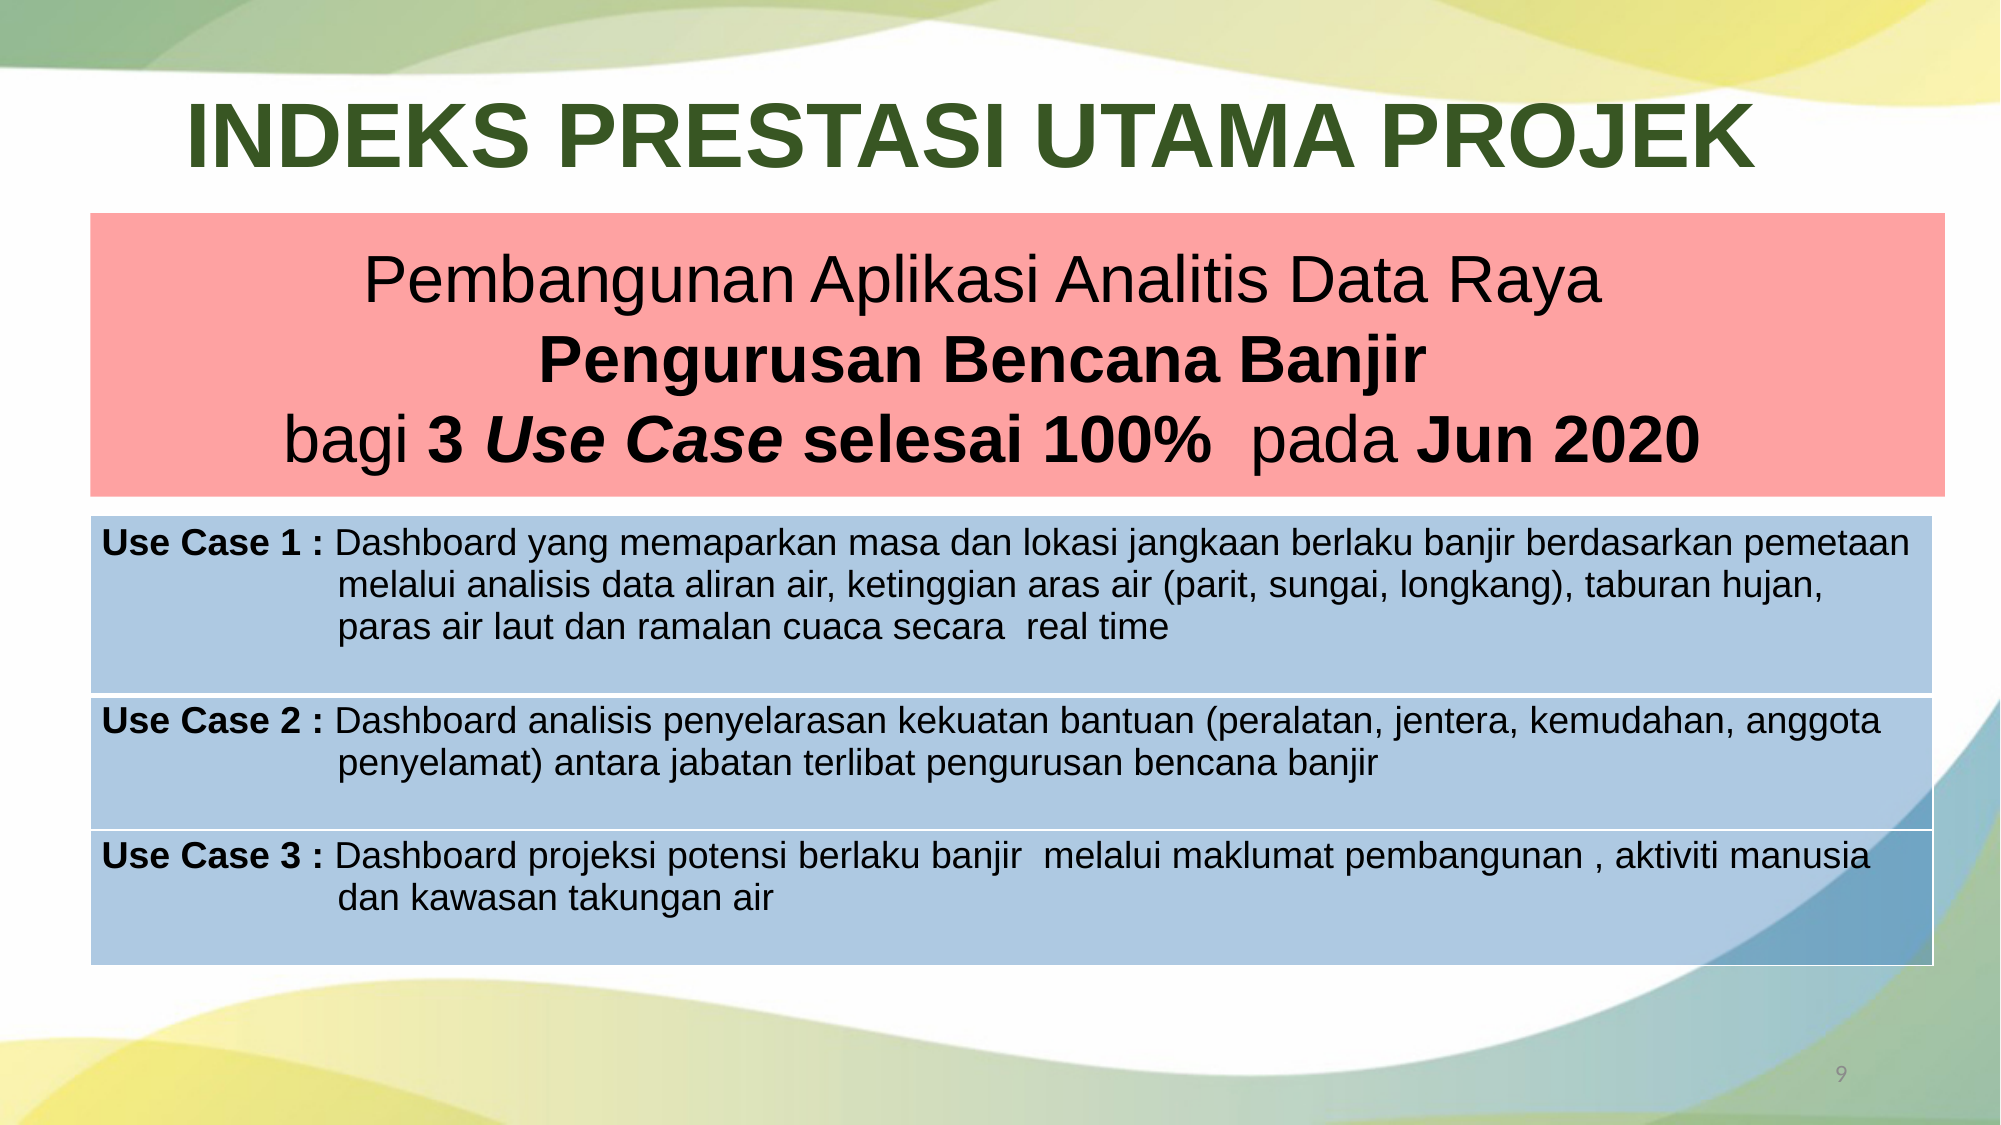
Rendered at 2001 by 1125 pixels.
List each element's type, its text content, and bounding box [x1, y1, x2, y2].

text_box [89, 212, 1946, 498]
table_header Use Case 1 : Dashboard yang memaparkan masa dan lokasi jangkaan berlaku banjir berdasarkan pemetaan melalui analisis data aliran air, ketinggian aras air (parit, sungai, longkang), taburan hujan, paras air laut dan ramalan cuaca secara real time [91, 516, 1932, 693]
table_cell Use Case 2 : Dashboard analisis penyelarasan kekuatan bantuan (peralatan, jentera, kemudahan, anggota penyelamat) antara jabatan terlibat pengurusan bencana banjir [91, 698, 1932, 829]
table_cell Use Case 3 : Dashboard projeksi potensi berlaku banjir melalui maklumat pembangunan , aktiviti manusia dan kawasan takungan air [91, 831, 1932, 965]
slide_number 9 [1412, 1042, 1863, 1103]
text_box INDEKS PRESTASI UTAMA PROJEK [170, 68, 1830, 193]
picture [0, 0, 2001, 1125]
text_box Pembangunan Aplikasi Analitis Data Raya Pengurusan Bencana Banjir bagi 3 Use Case selesai 100% pada Jun 2020 [226, 228, 1774, 484]
